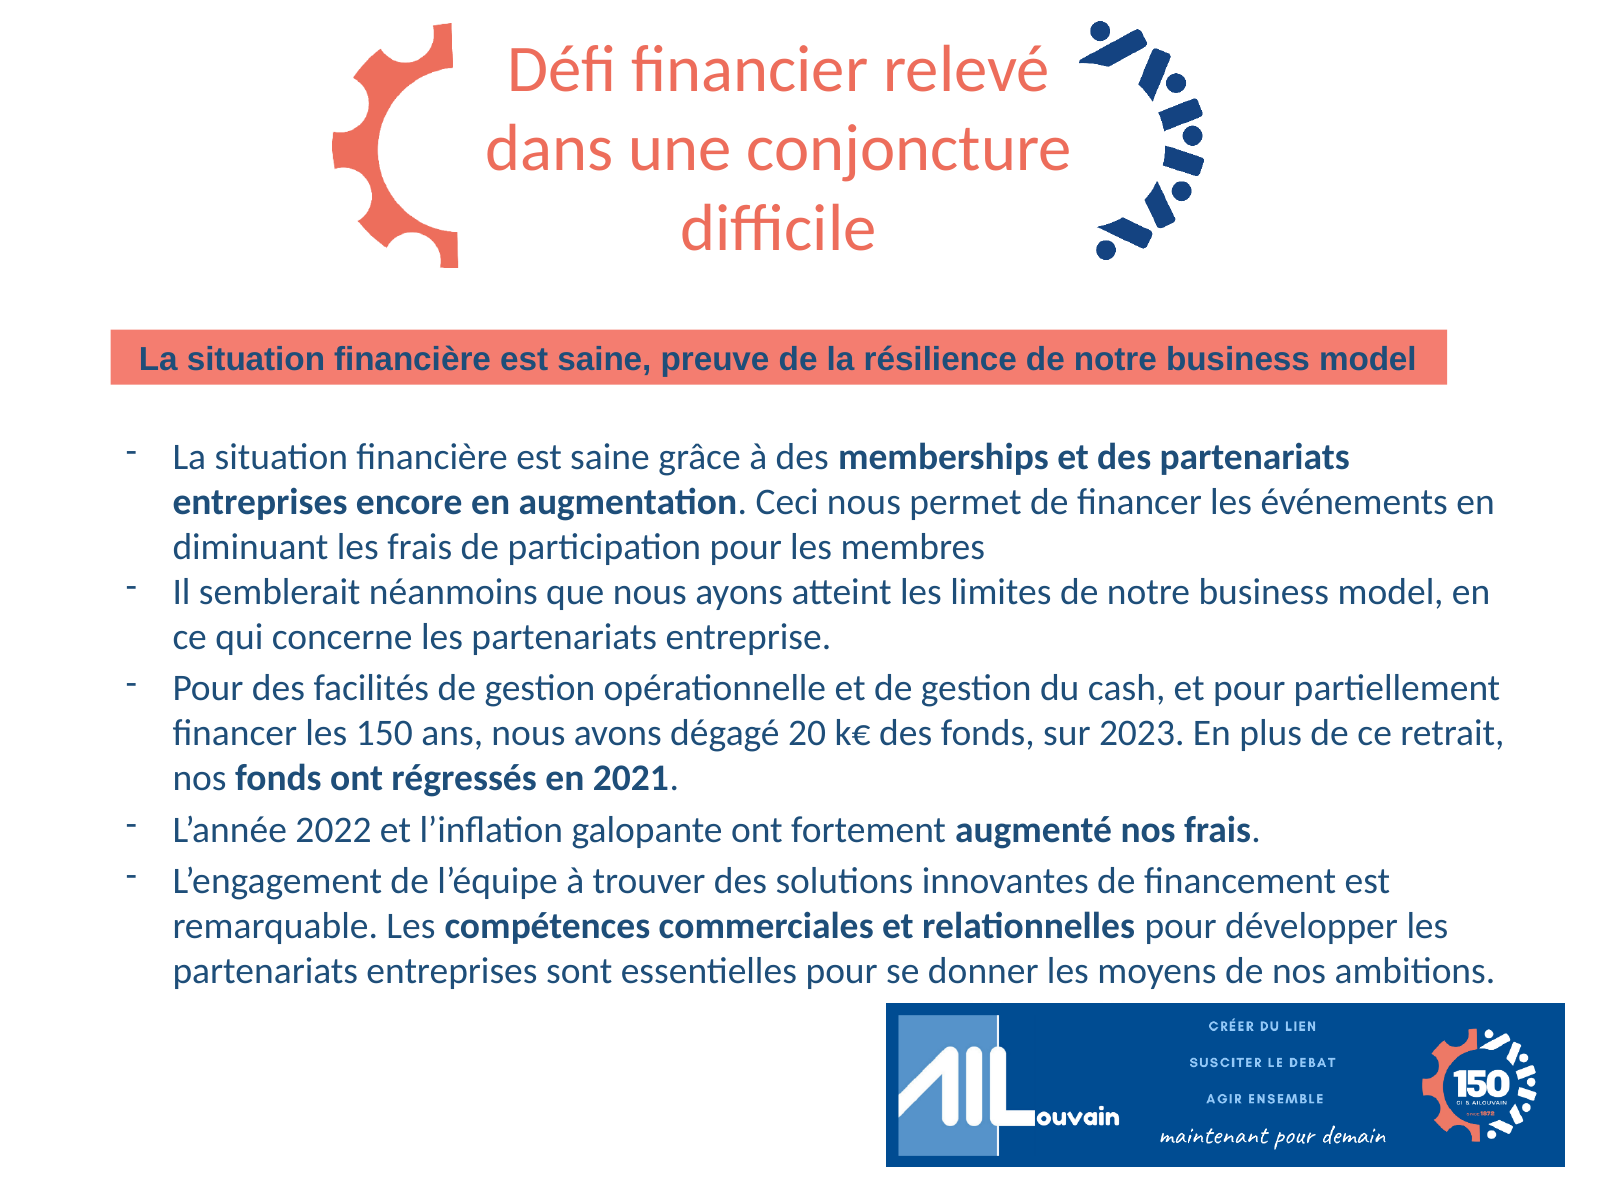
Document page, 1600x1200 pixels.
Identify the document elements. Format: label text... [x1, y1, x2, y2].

picture [885, 1002, 1565, 1167]
picture [331, 23, 462, 268]
text_box La situation financière est saine grâce à des memberships et des partenariats entreprises encore en augmentation. Ceci nous permet de financer les événements en diminuant les frais de participation pour les membres Il semblerait néanmoins que nous ayons atteint les limites de notre business model, en ce qui concerne les partenariats entreprise. Pour des facilités de gestion opérationnelle et de gestion du cash, et pour partiellement financer les 150 ans, nous avons dégagé 20 k€ des fonds, sur 2023. En plus de ce retrait, nos fonds ont régressés en 2021. L’année 2022 et l’inflation galopante ont fortement augmenté nos frais. L’engagement de l’équipe à trouver des solutions innovantes de financement est remarquable. Les compétences commerciales et relationnelles pour développer les partenariats entreprises sont essentielles pour se donner les moyens de nos ambitions. [110, 424, 1534, 999]
text_box Défi financier relevé dans une conjoncture difficile [437, 16, 1121, 272]
text_box La situation financière est saine, preuve de la résilience de notre business model [110, 329, 1448, 385]
picture [1066, 19, 1210, 264]
